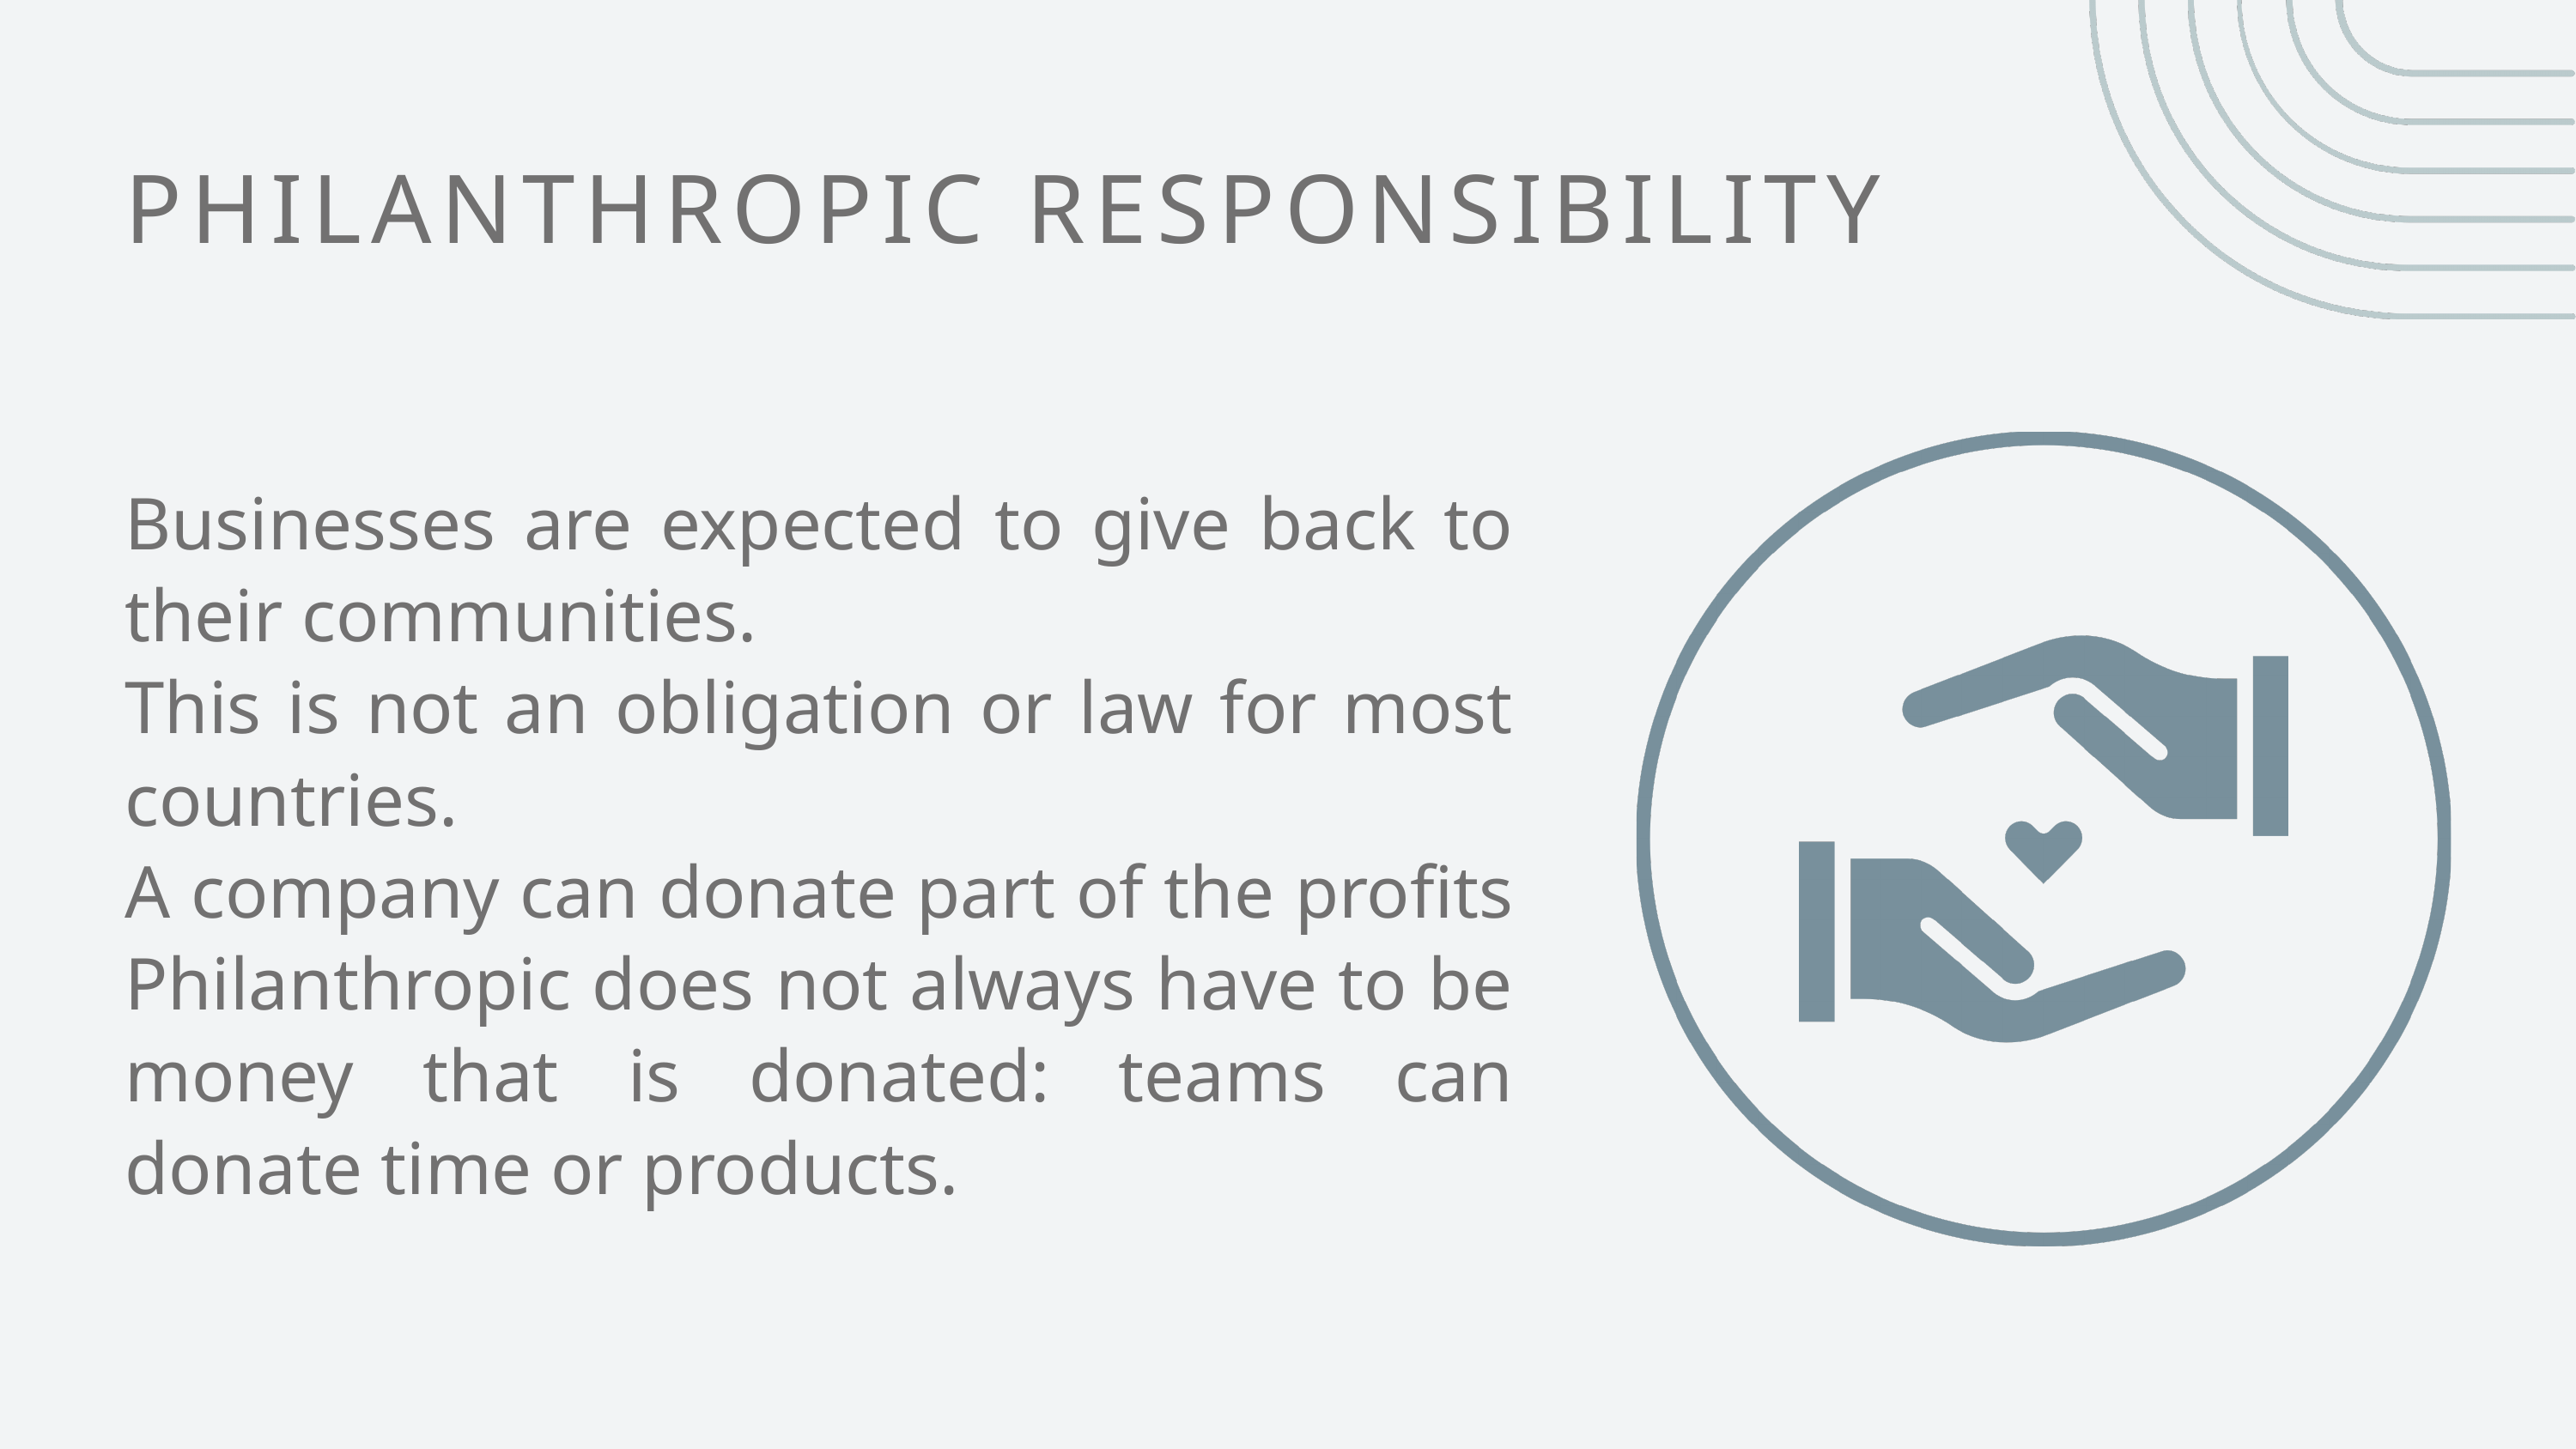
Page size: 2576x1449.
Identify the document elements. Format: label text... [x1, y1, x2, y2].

text_box [2088, 0, 2576, 319]
text_box [1636, 432, 2451, 1246]
text_box PHILANTHROPIC RESPONSIBILITY [125, 130, 2088, 264]
text_box Businesses are expected to give back to their communities. This is not an obligation or law for most countries. A company can donate part of the profits Philanthropic does not always have to be money that is donated: teams can donate time or products. [125, 471, 1515, 1209]
